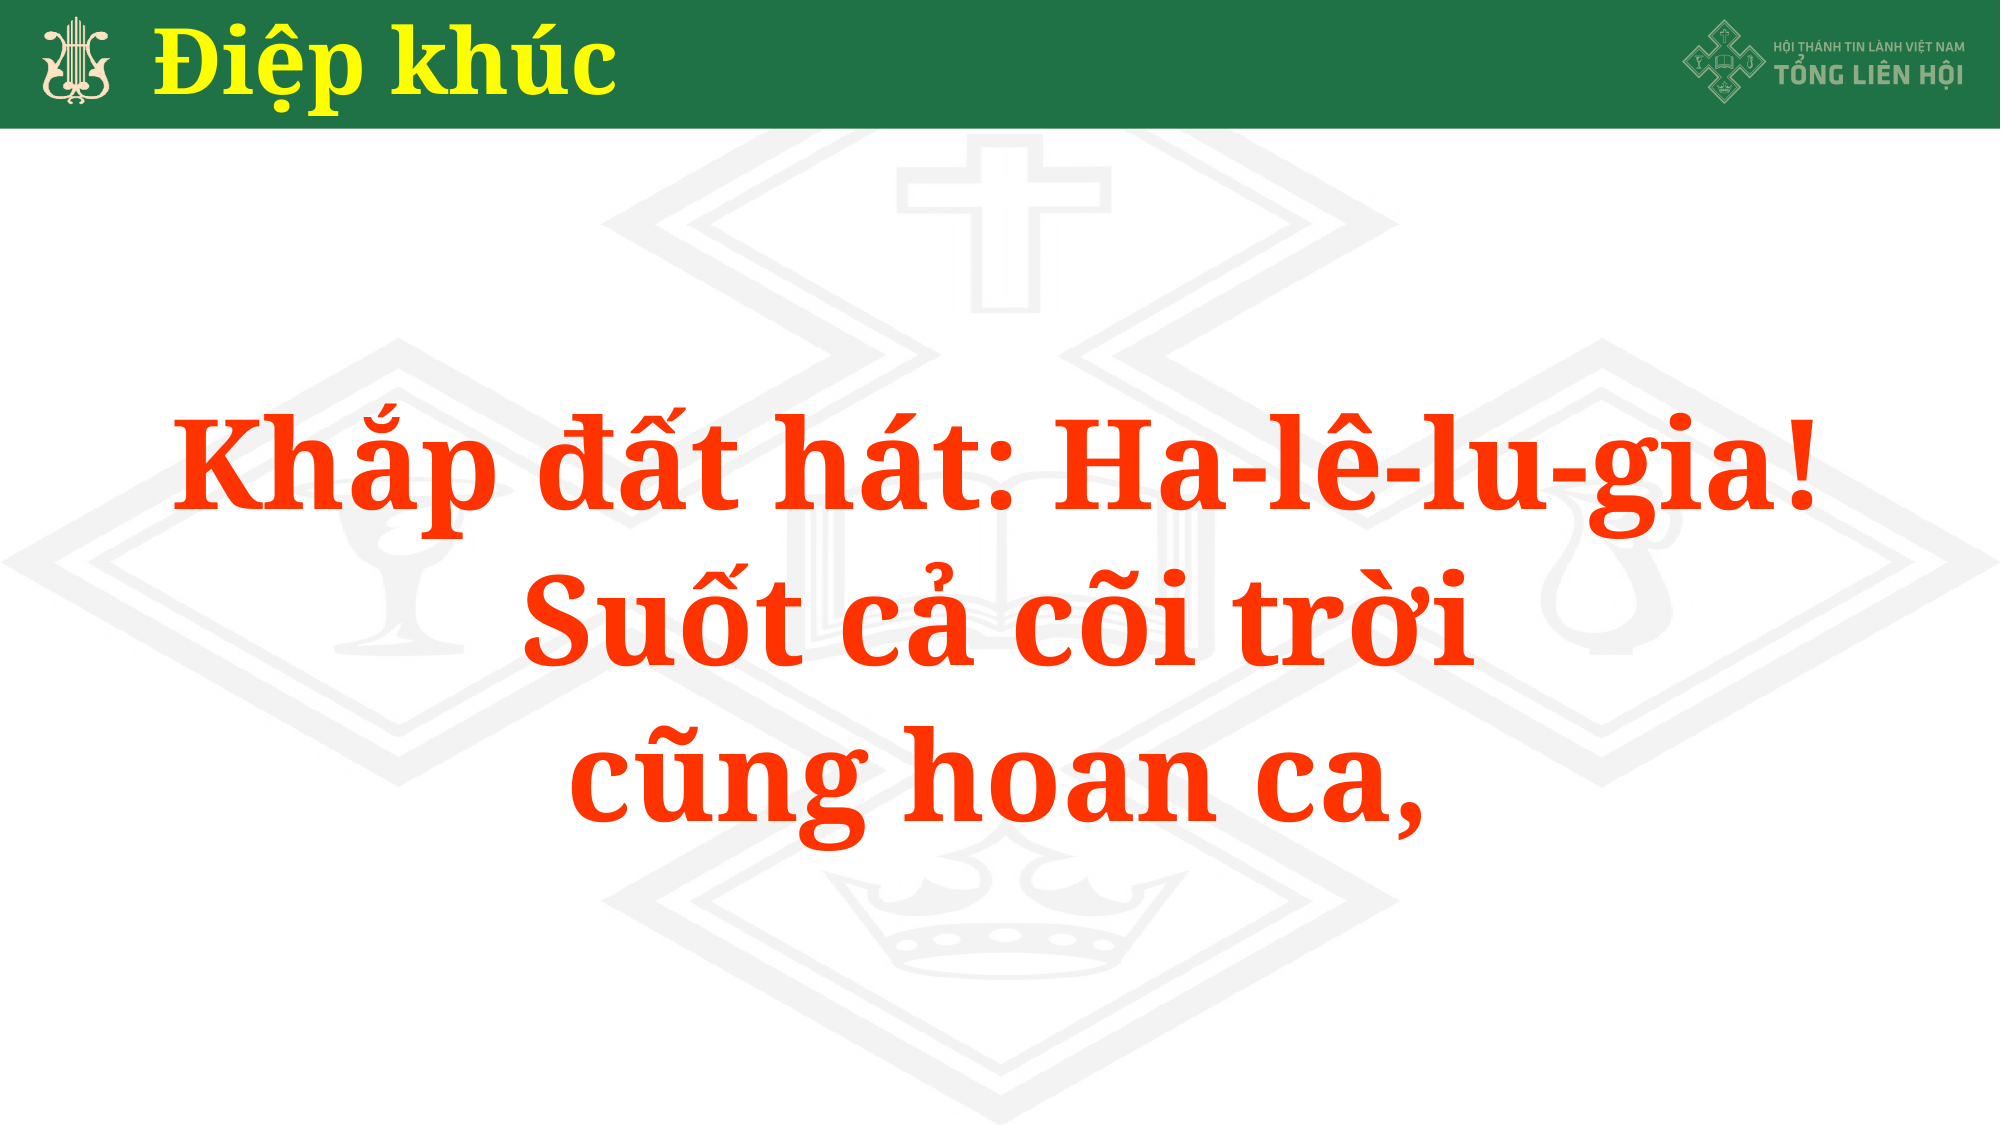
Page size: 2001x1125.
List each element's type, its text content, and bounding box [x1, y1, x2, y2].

title Điệp khúc [137, 0, 1683, 129]
list Khắp đất hát: Ha-lê-lu-gia! Suốt cả cõi trời cũng hoan ca, [21, 151, 1977, 1099]
